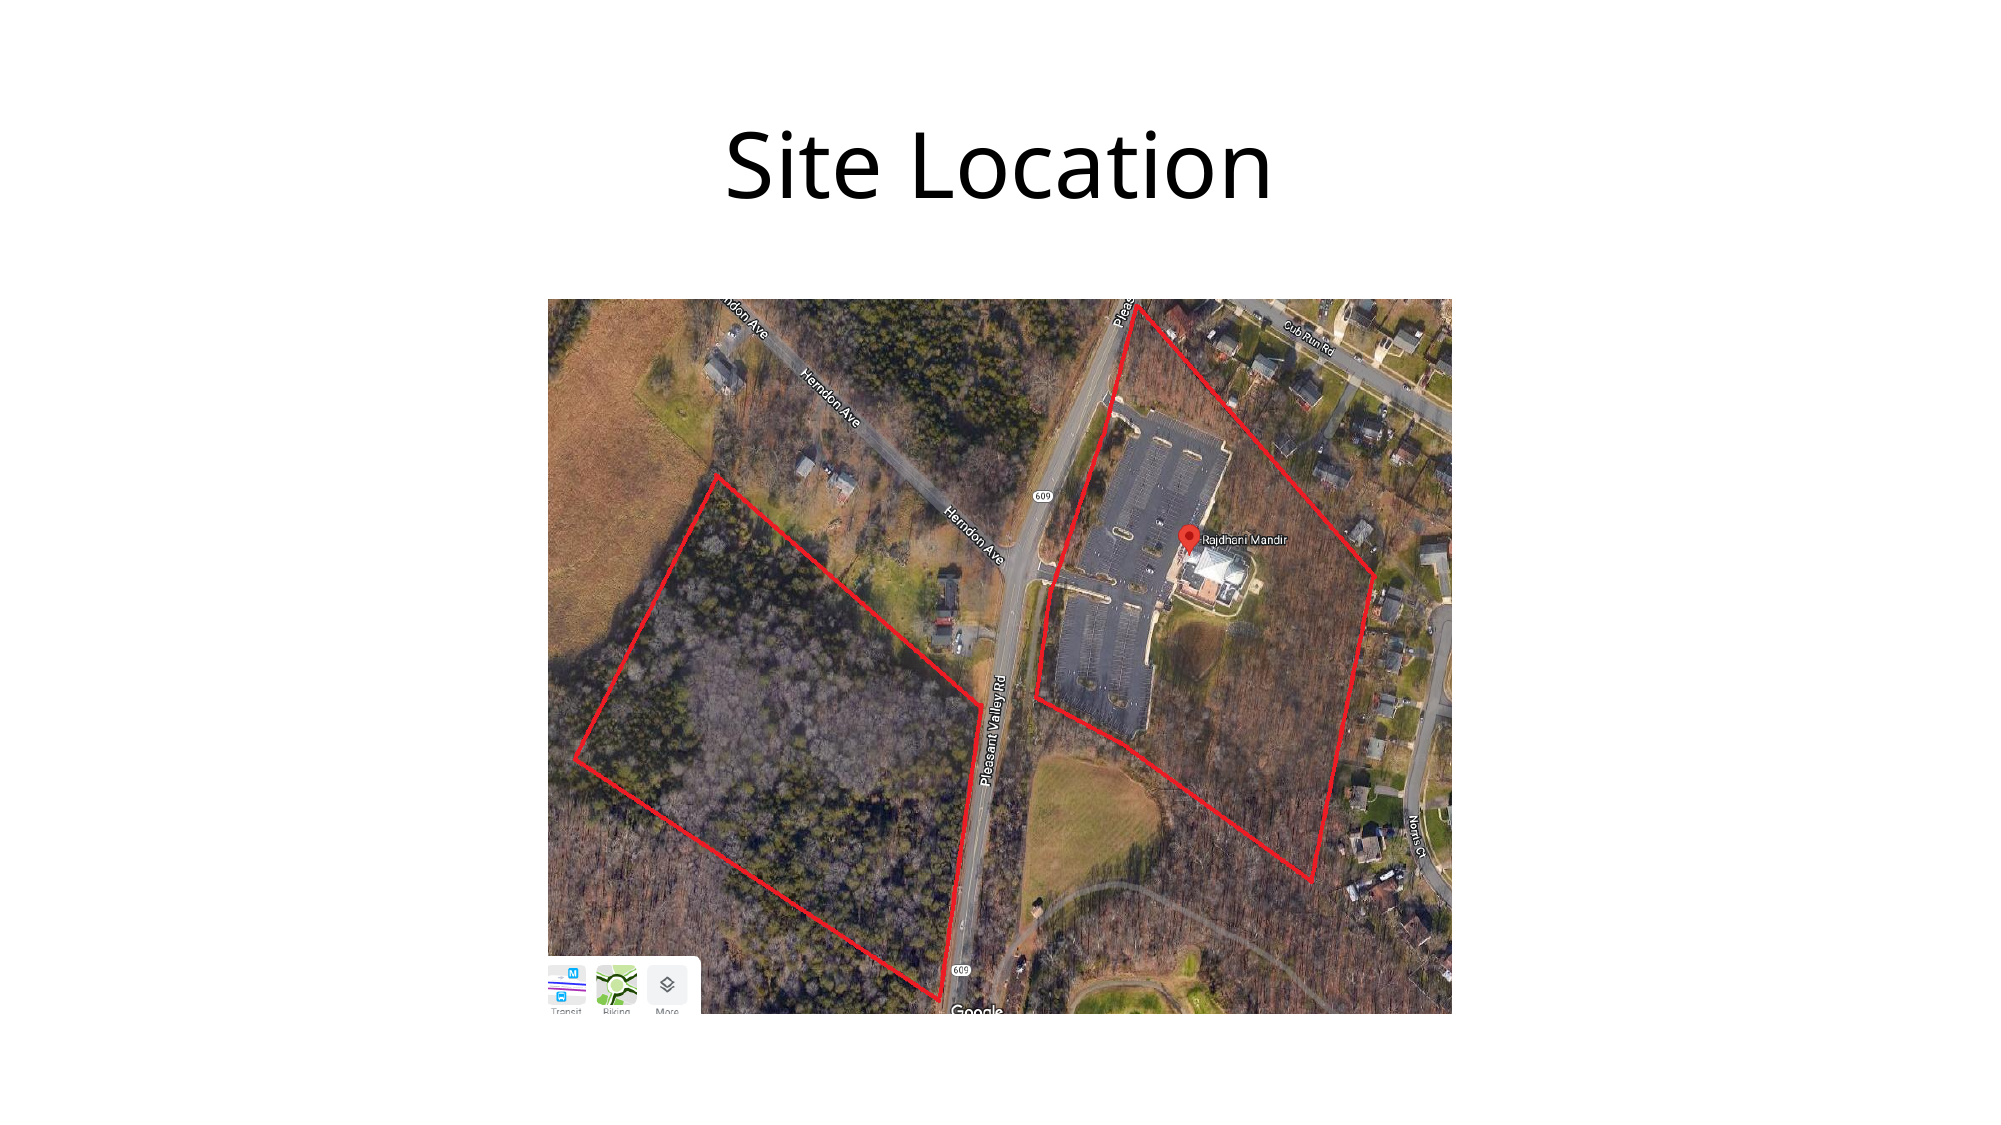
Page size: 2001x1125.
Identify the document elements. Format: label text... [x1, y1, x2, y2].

title Site Location [137, 59, 1863, 278]
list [548, 299, 1452, 1014]
